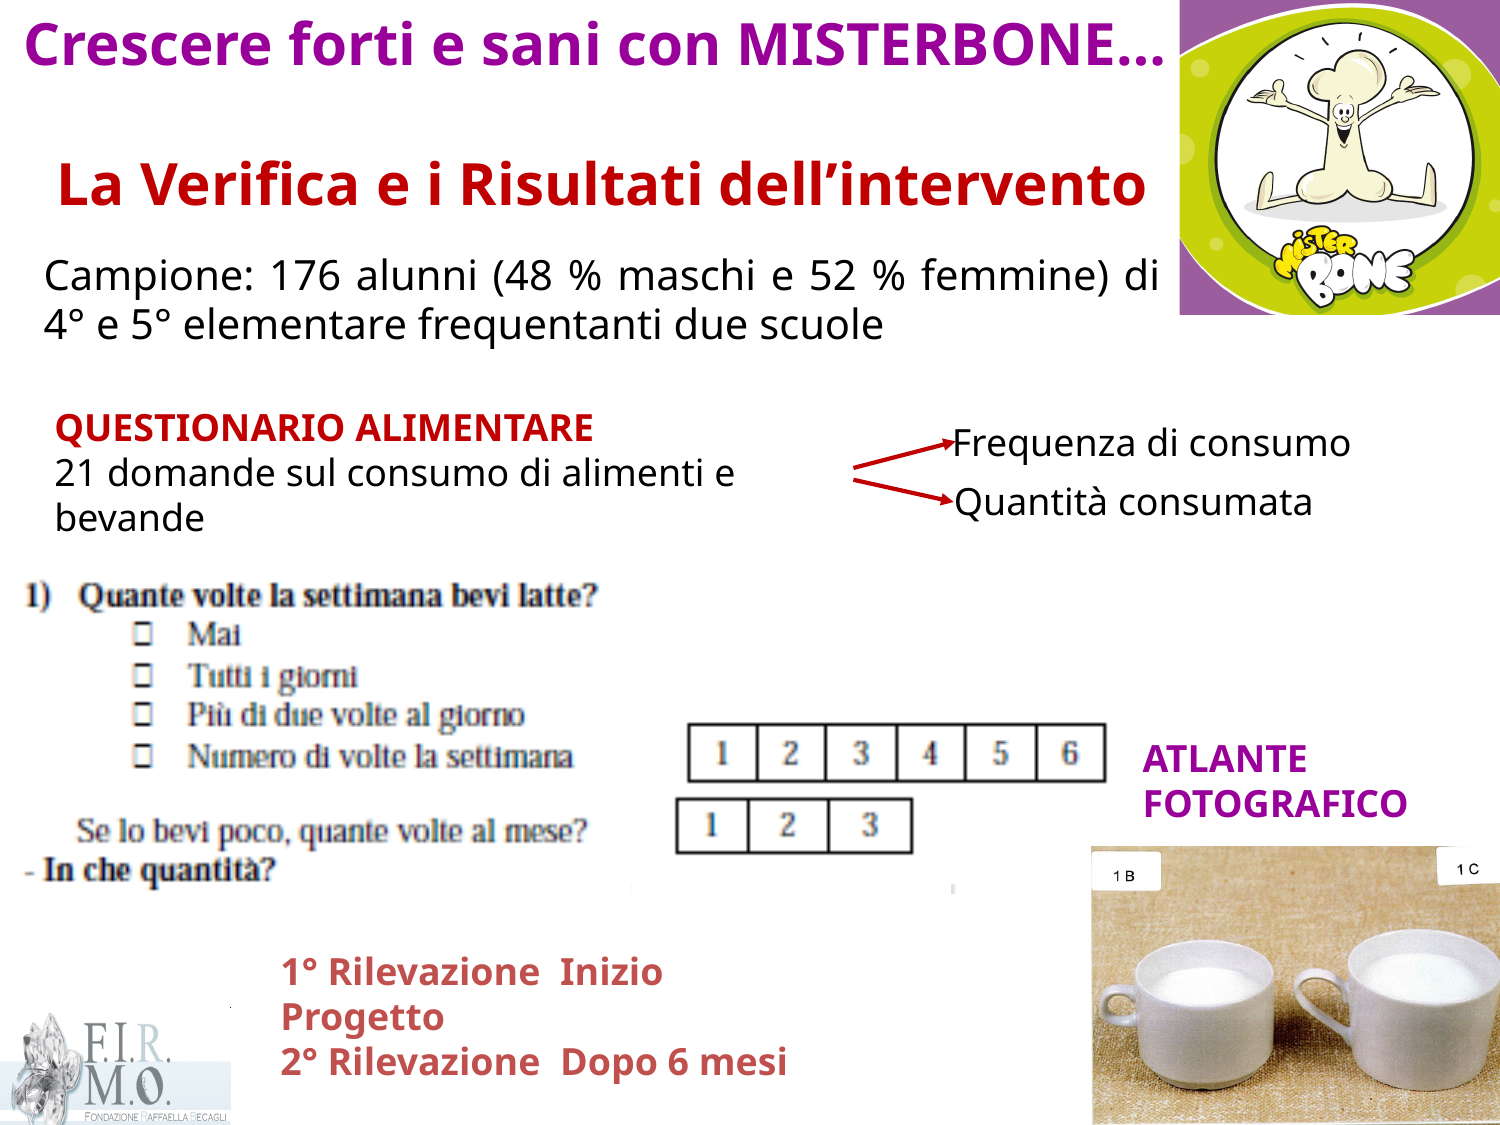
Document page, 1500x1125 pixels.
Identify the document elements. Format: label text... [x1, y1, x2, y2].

text_box QUESTIONARIO ALIMENTARE 21 domande sul consumo di alimenti e bevande [39, 397, 849, 547]
text_box Frequenza di consumo [937, 411, 1367, 472]
picture [0, 1007, 231, 1125]
text_box 1° Rilevazione Inizio Progetto 2° Rilevazione Dopo 6 mesi [265, 940, 809, 1091]
picture [1090, 845, 1500, 1125]
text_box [20, 572, 1140, 906]
text_box [853, 438, 956, 469]
text_box Campione: 176 alunni (48 % maschi e 52 % femmine) di 4° e 5° elementare frequentanti due scuole [29, 241, 1176, 356]
text_box ATLANTE FOTOGRAFICO [1145, 727, 1452, 833]
text_box Quantità consumata [939, 470, 1329, 531]
text_box [853, 479, 954, 506]
text_box Crescere forti e sani con MISTERBONE… La Verifica e i Risultati dell’intervento [8, 0, 1177, 225]
picture [1179, 0, 1500, 315]
